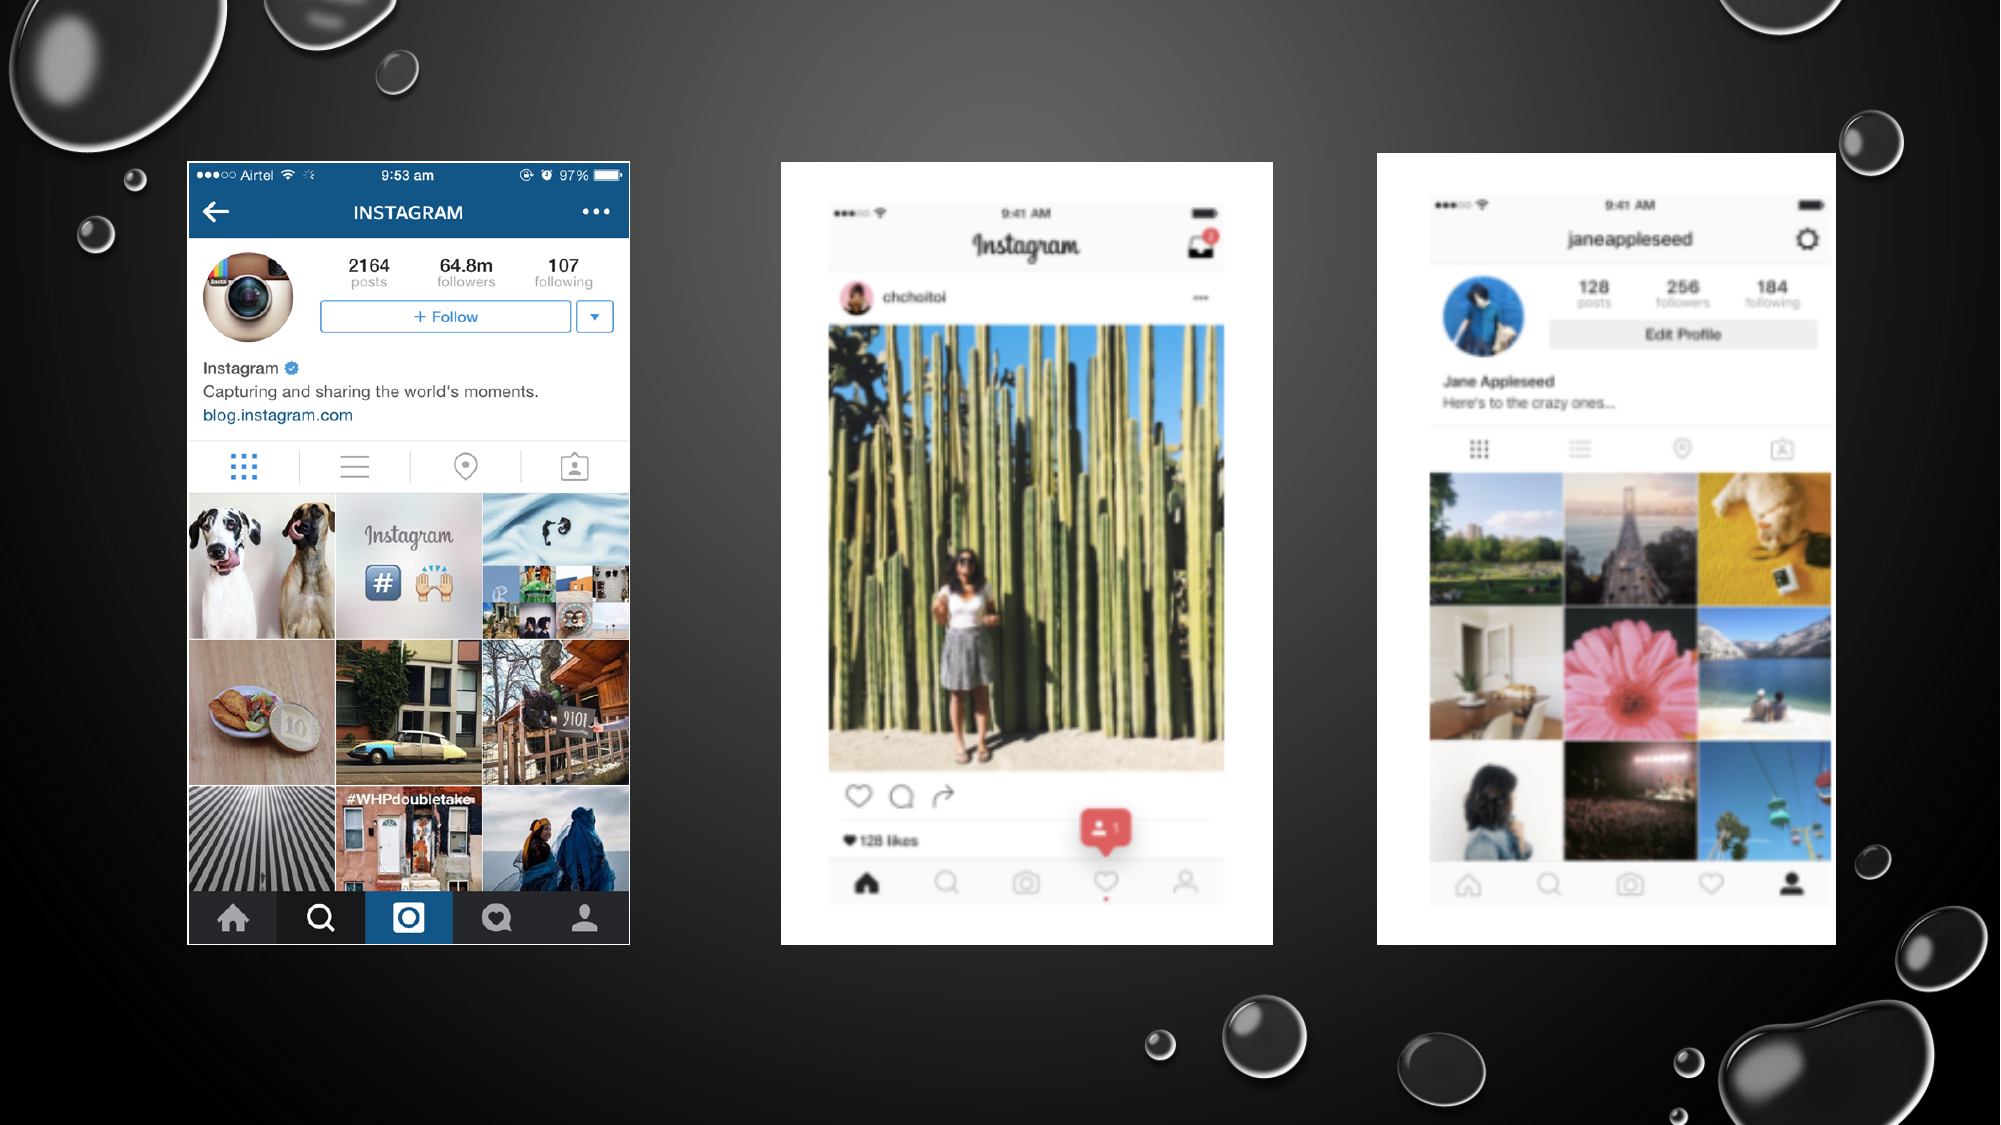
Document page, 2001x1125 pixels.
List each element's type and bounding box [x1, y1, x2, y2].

picture [0, 0, 2000, 1125]
list [187, 161, 630, 946]
